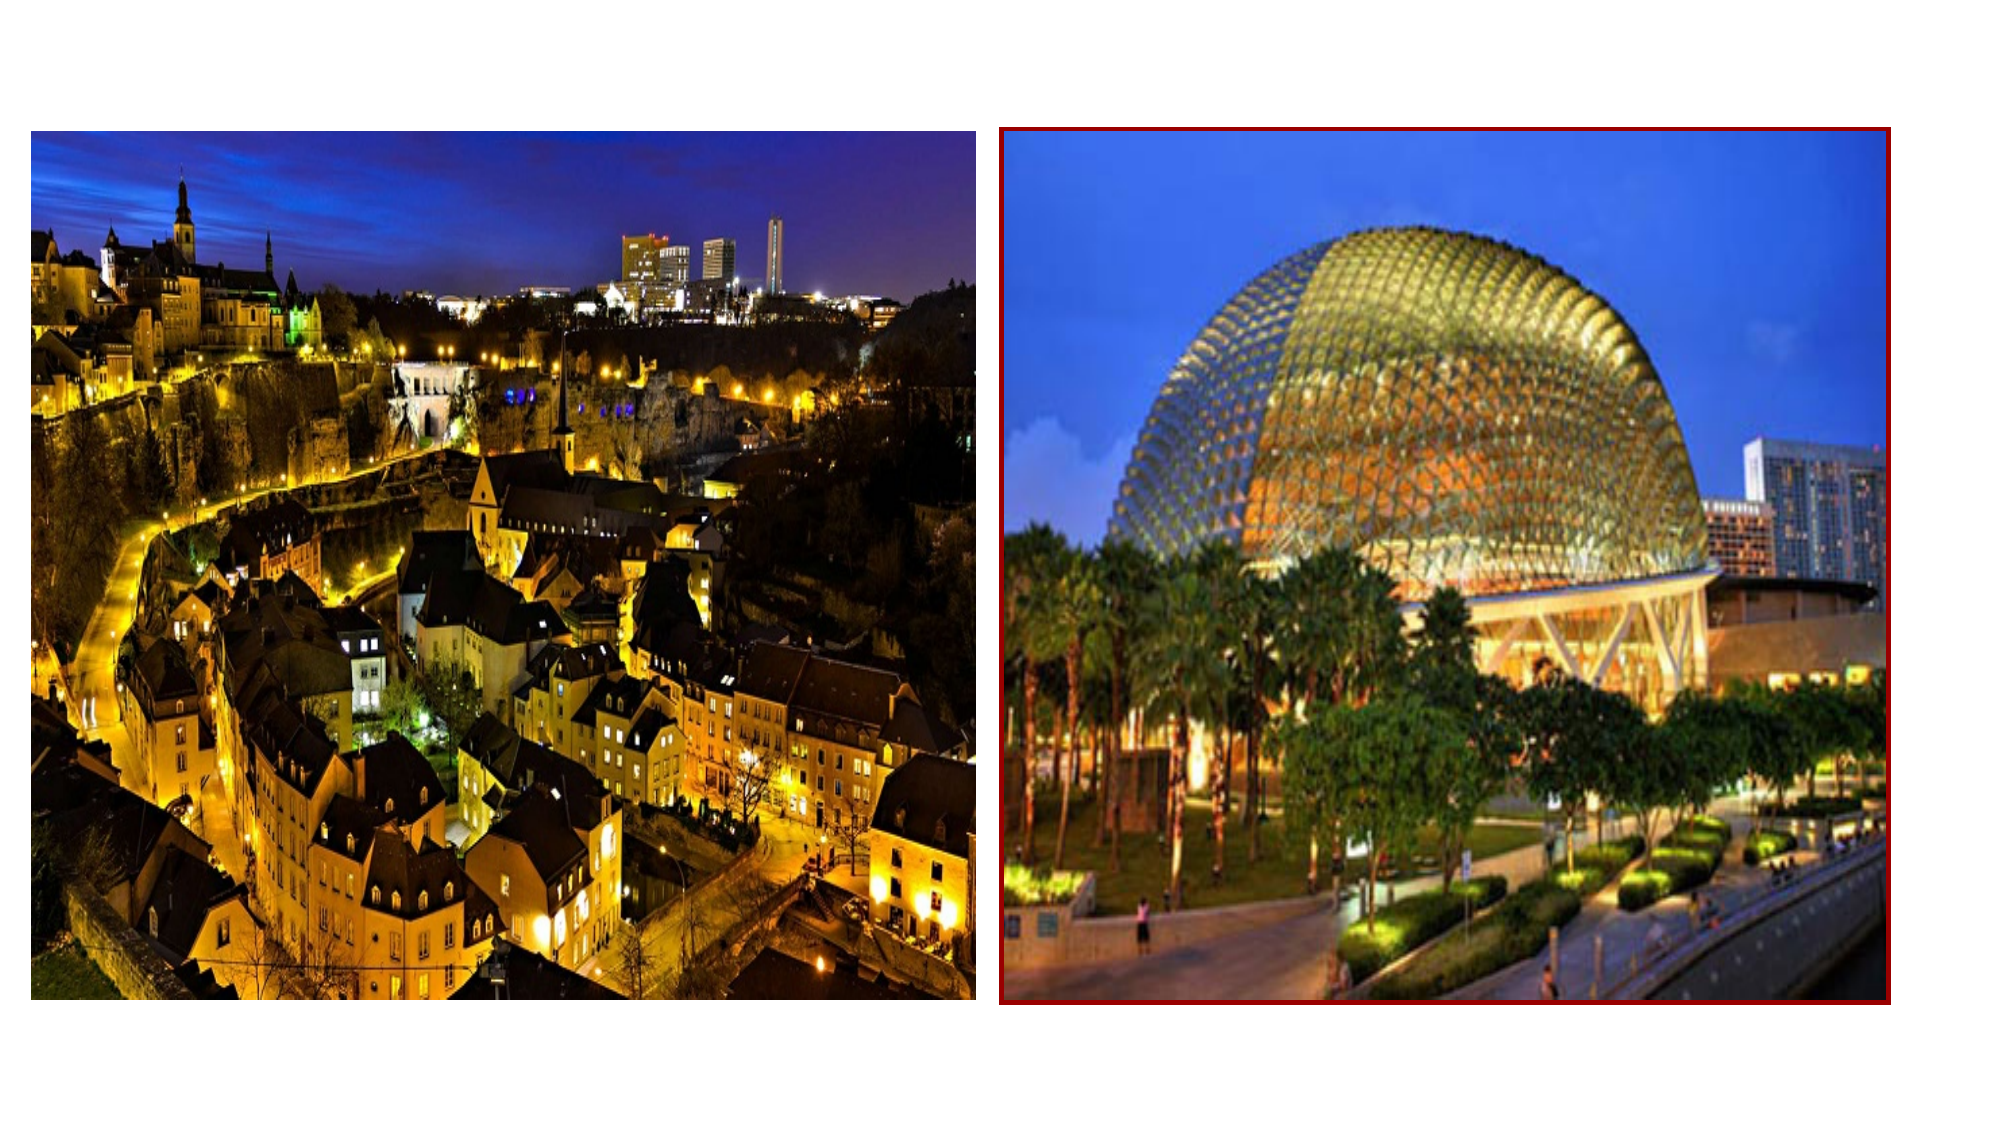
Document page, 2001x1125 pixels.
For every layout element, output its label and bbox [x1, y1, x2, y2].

picture [31, 131, 976, 1001]
picture [1003, 131, 1887, 1001]
